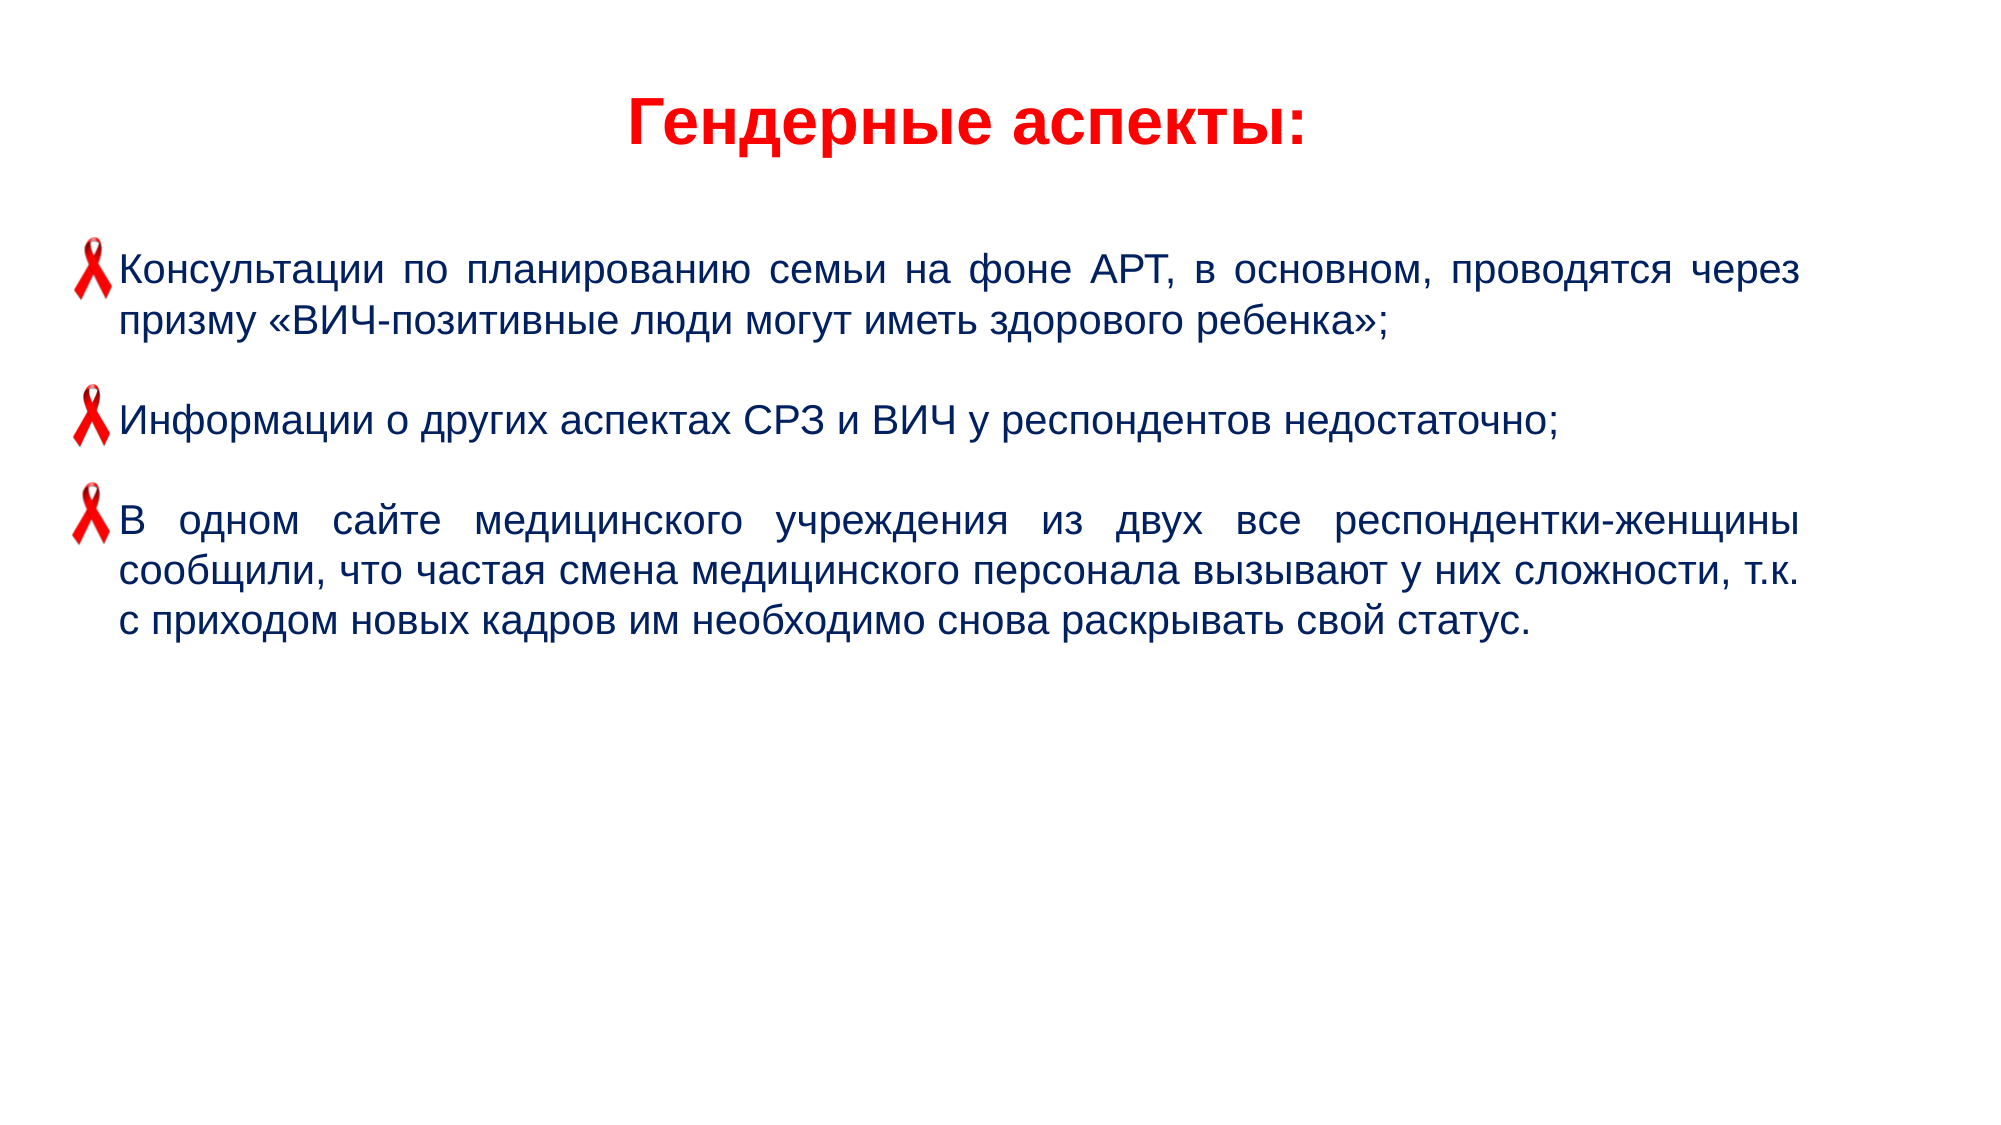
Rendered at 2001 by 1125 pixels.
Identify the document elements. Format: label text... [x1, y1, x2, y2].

list Консультации по планированию семьи на фоне АРТ, в основном, проводятся через призму «ВИЧ-позитивные люди могут иметь здорового ребенка»; Информации о других аспектах СРЗ и ВИЧ у респондентов недостаточно; В одном сайте медицинского учреждения из двух все респондентки-женщины сообщили, что частая смена медицинского персонала вызывают у них сложности, т.к. с приходом новых кадров им необходимо снова раскрывать свой статус. [66, 222, 1821, 1125]
title Гендерные аспекты: [91, 67, 1846, 197]
picture [66, 482, 116, 546]
picture [68, 237, 118, 301]
picture [66, 384, 116, 448]
